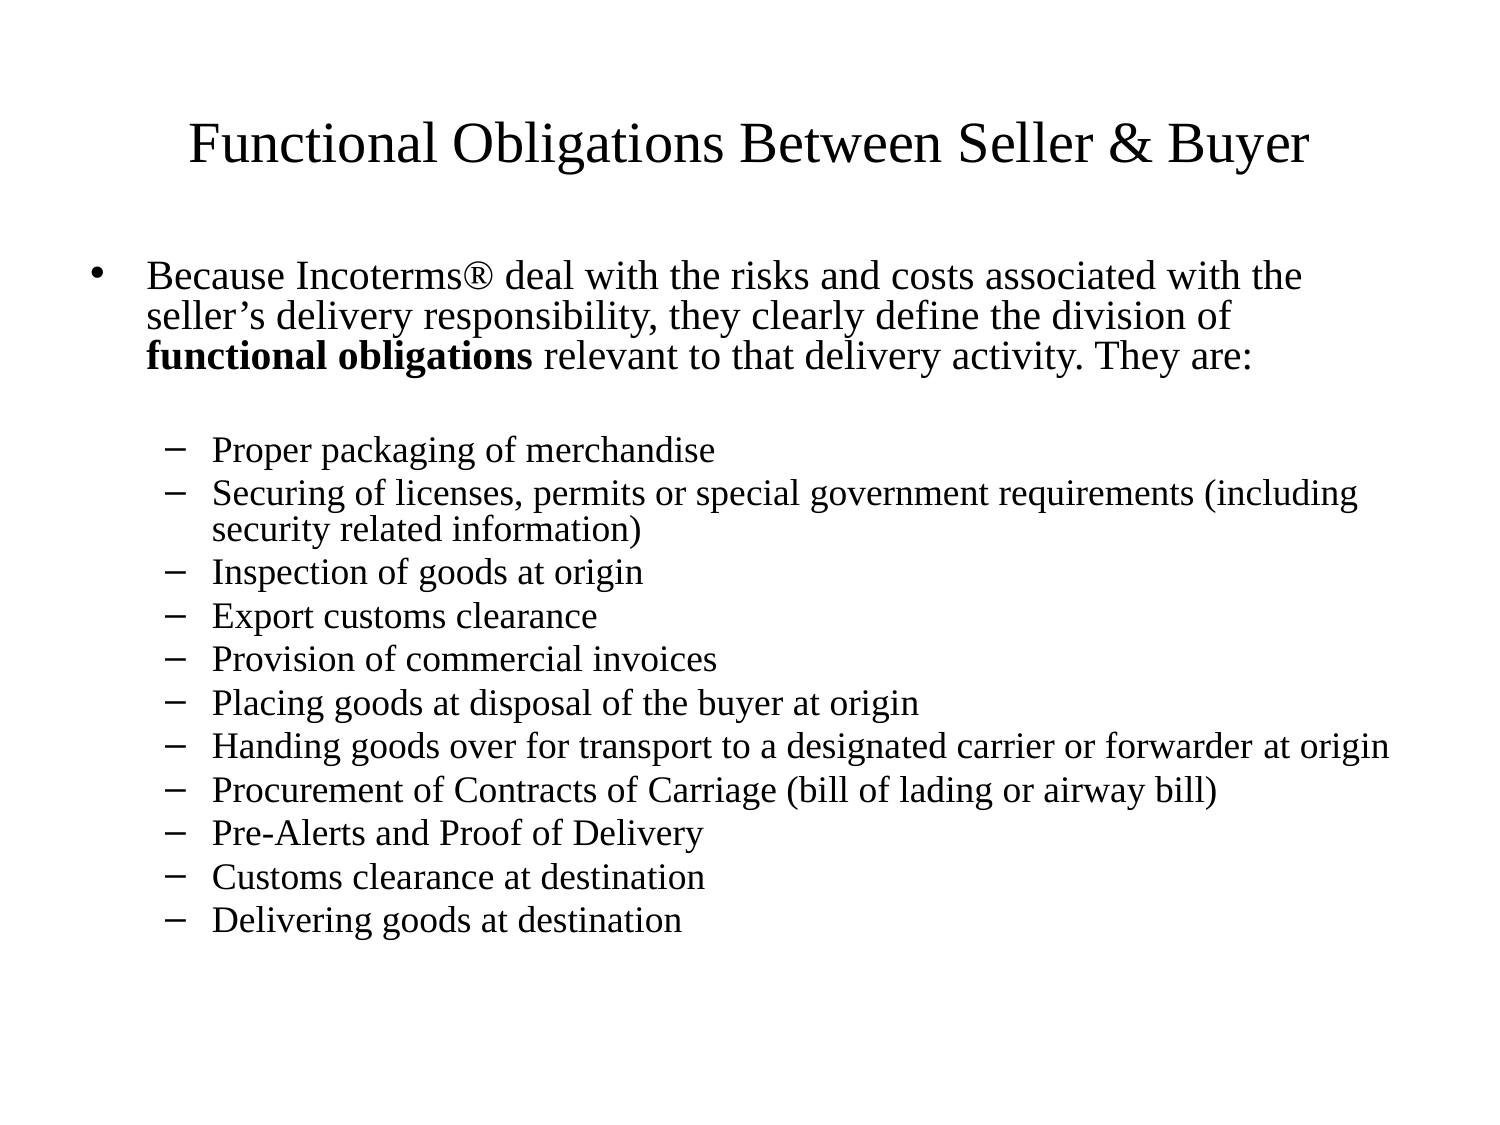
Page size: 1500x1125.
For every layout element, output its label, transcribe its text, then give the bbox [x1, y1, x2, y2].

title Functional Obligations Between Seller & Buyer [74, 44, 1426, 233]
list Because Incoterms® deal with the risks and costs associated with the seller’s delivery responsibility, they clearly define the division of functional obligations relevant to that delivery activity. They are: Proper packaging of merchandise Securing of licenses, permits or special government requirements (including security related information) Inspection of goods at origin Export customs clearance Provision of commercial invoices Placing goods at disposal of the buyer at origin Handing goods over for transport to a designated carrier or forwarder at origin Procurement of Contracts of Carriage (bill of lading or airway bill) Pre-Alerts and Proof of Delivery Customs clearance at destination Delivering goods at destination [74, 249, 1426, 993]
